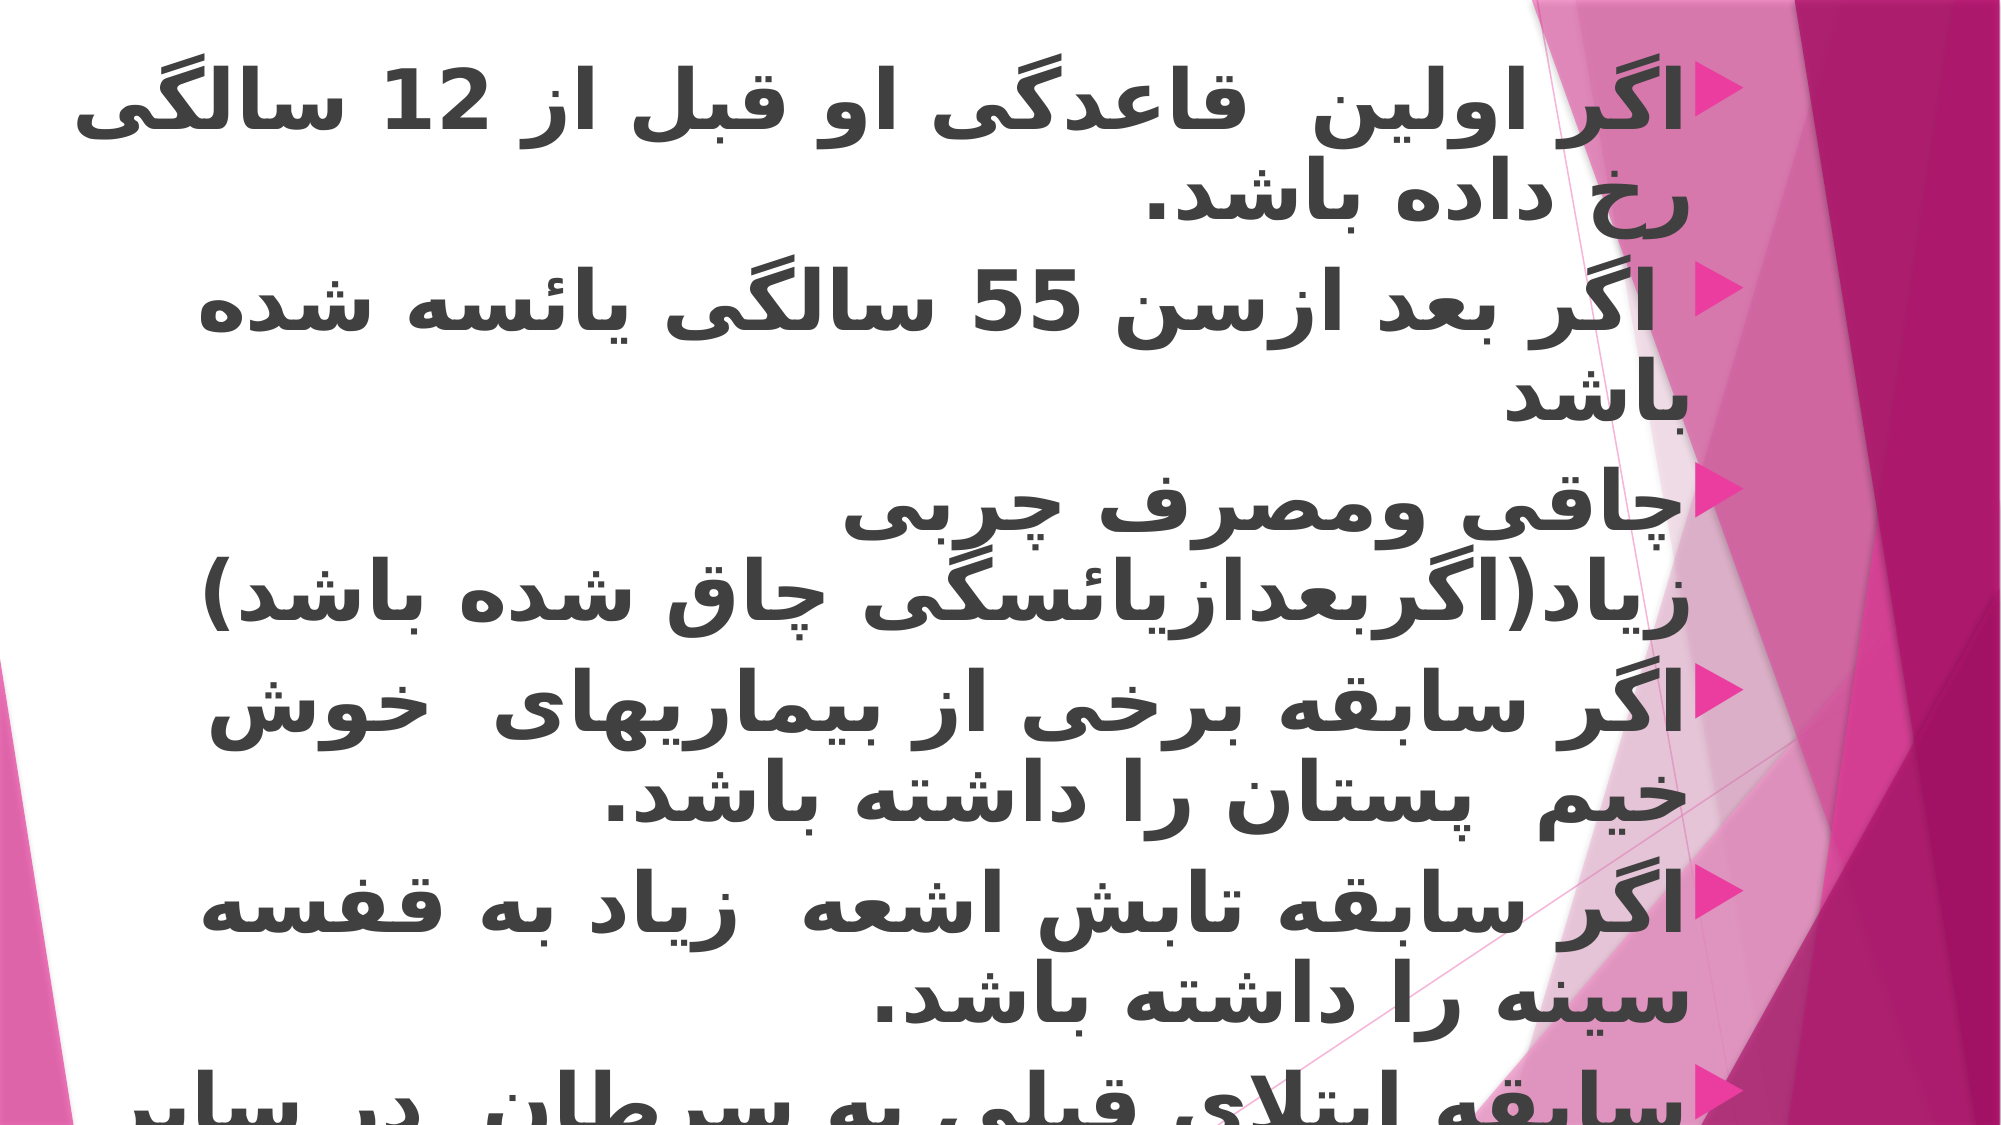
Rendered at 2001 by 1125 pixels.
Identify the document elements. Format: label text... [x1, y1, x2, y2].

list اگر اولین قاعدگی او قبل از 12 سالگی رخ داده باشد. اگر بعد ازسن 55 سالگی یائسه شده باشد چاقی ومصرف چربی زیاد(اگربعدازیائسگی چاق شده باشد) اگر سابقه برخی از بیماریهای خوش خیم پستان را داشته باشد. اگر سابقه تابش اشعه زیاد به قفسه سینه را داشته باشد. سابقه ابتلای قبلی به سرطان در سایر قسمتهای بدن مانند سرطان تخمدان، رحم ، روه بزرگ و... را داشته باشد. [50, 50, 1766, 1038]
